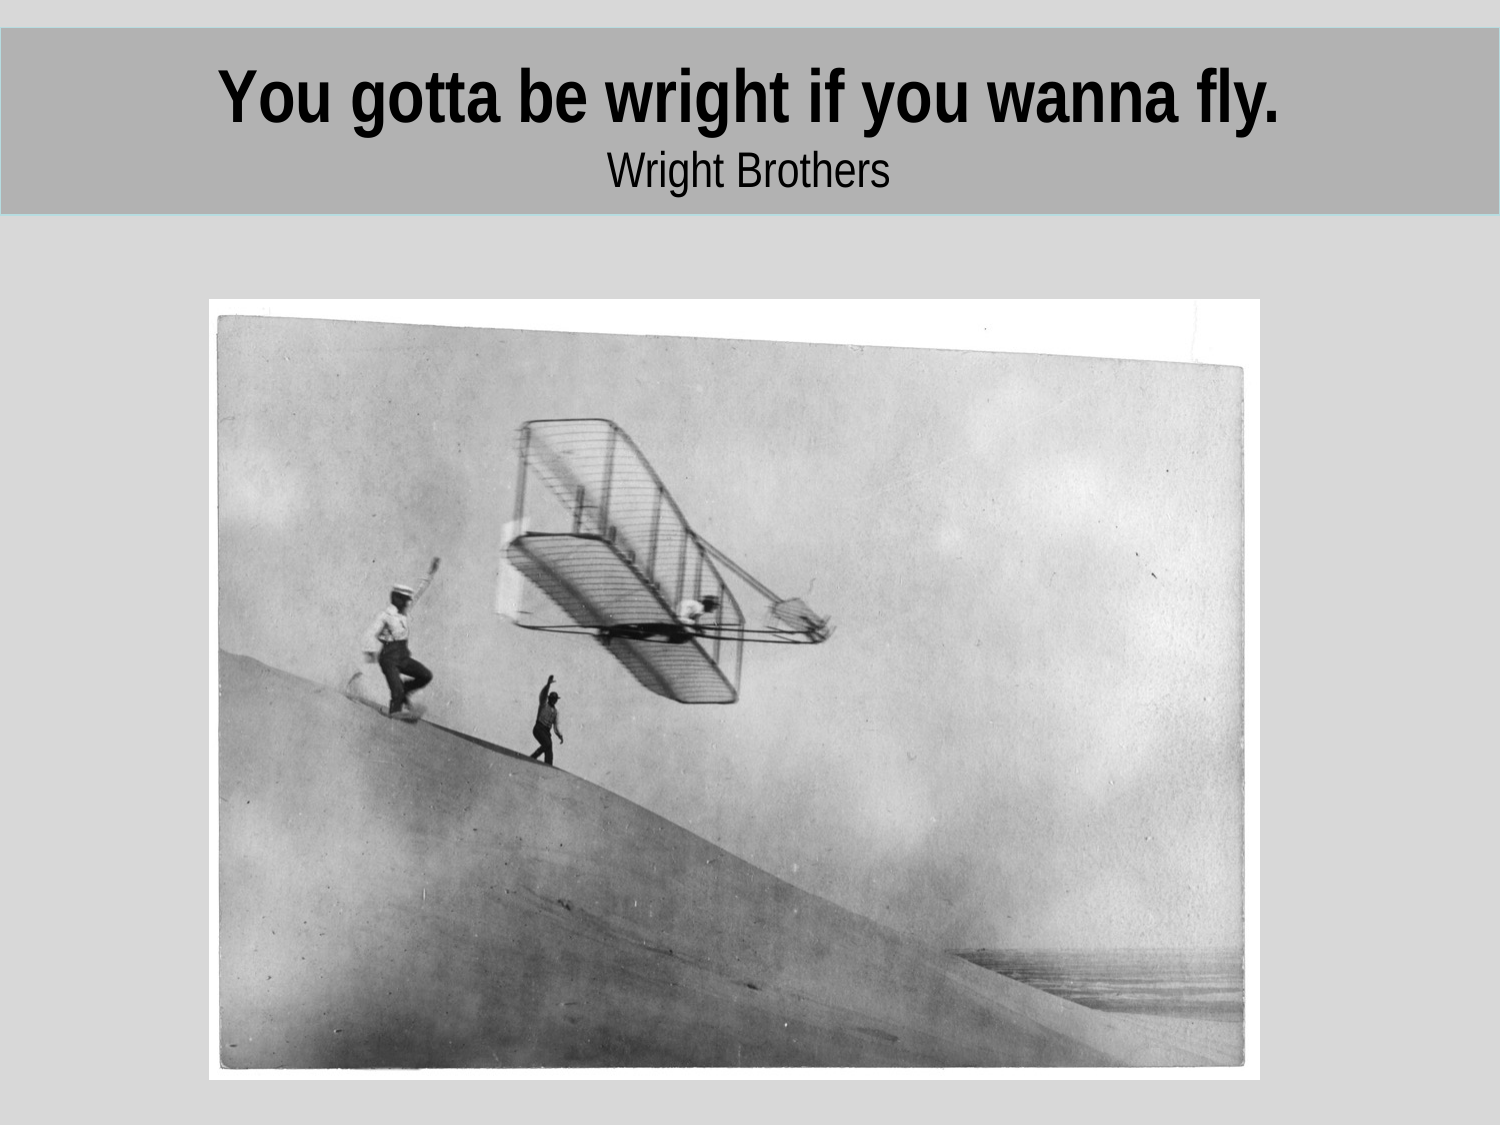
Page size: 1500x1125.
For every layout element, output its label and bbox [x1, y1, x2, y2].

text_box [0, 27, 1500, 216]
picture [209, 299, 1261, 1081]
